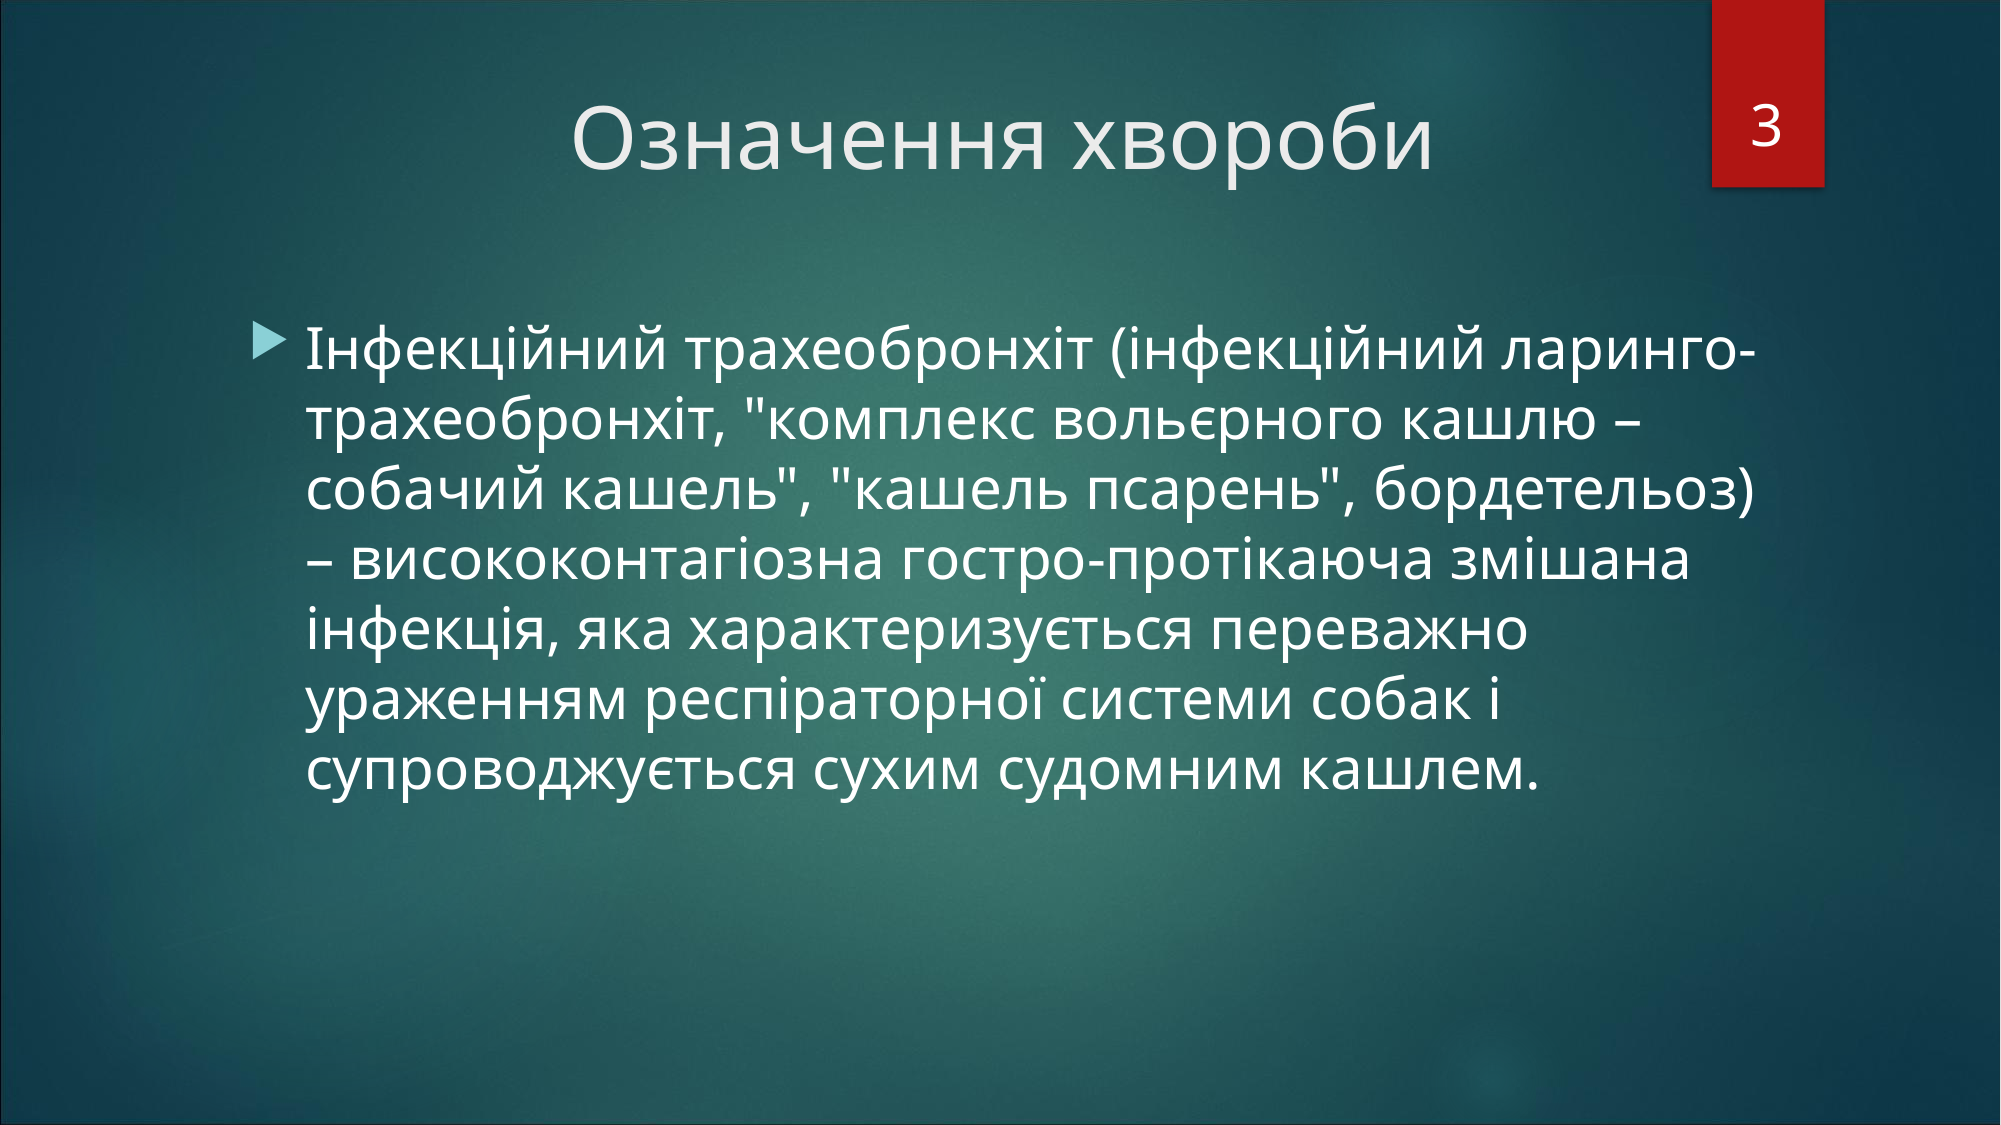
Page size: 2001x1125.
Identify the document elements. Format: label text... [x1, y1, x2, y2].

title Означення хвороби [554, 73, 1609, 303]
slide_number 3 [1698, 48, 1836, 175]
list Інфекційний трахеобронхіт (інфекційний ларинго-трахеобронхіт, "комплекс вольєрного кашлю – собачий кашель", "кашель псарень", бордетельоз) – висококонтагіозна гостро-протікаюча змішана інфекція, яка характеризується переважно ураженням респіраторної системи собак і супроводжується сухим судомним кашлем. [233, 303, 1785, 874]
picture [0, 0, 2001, 1125]
